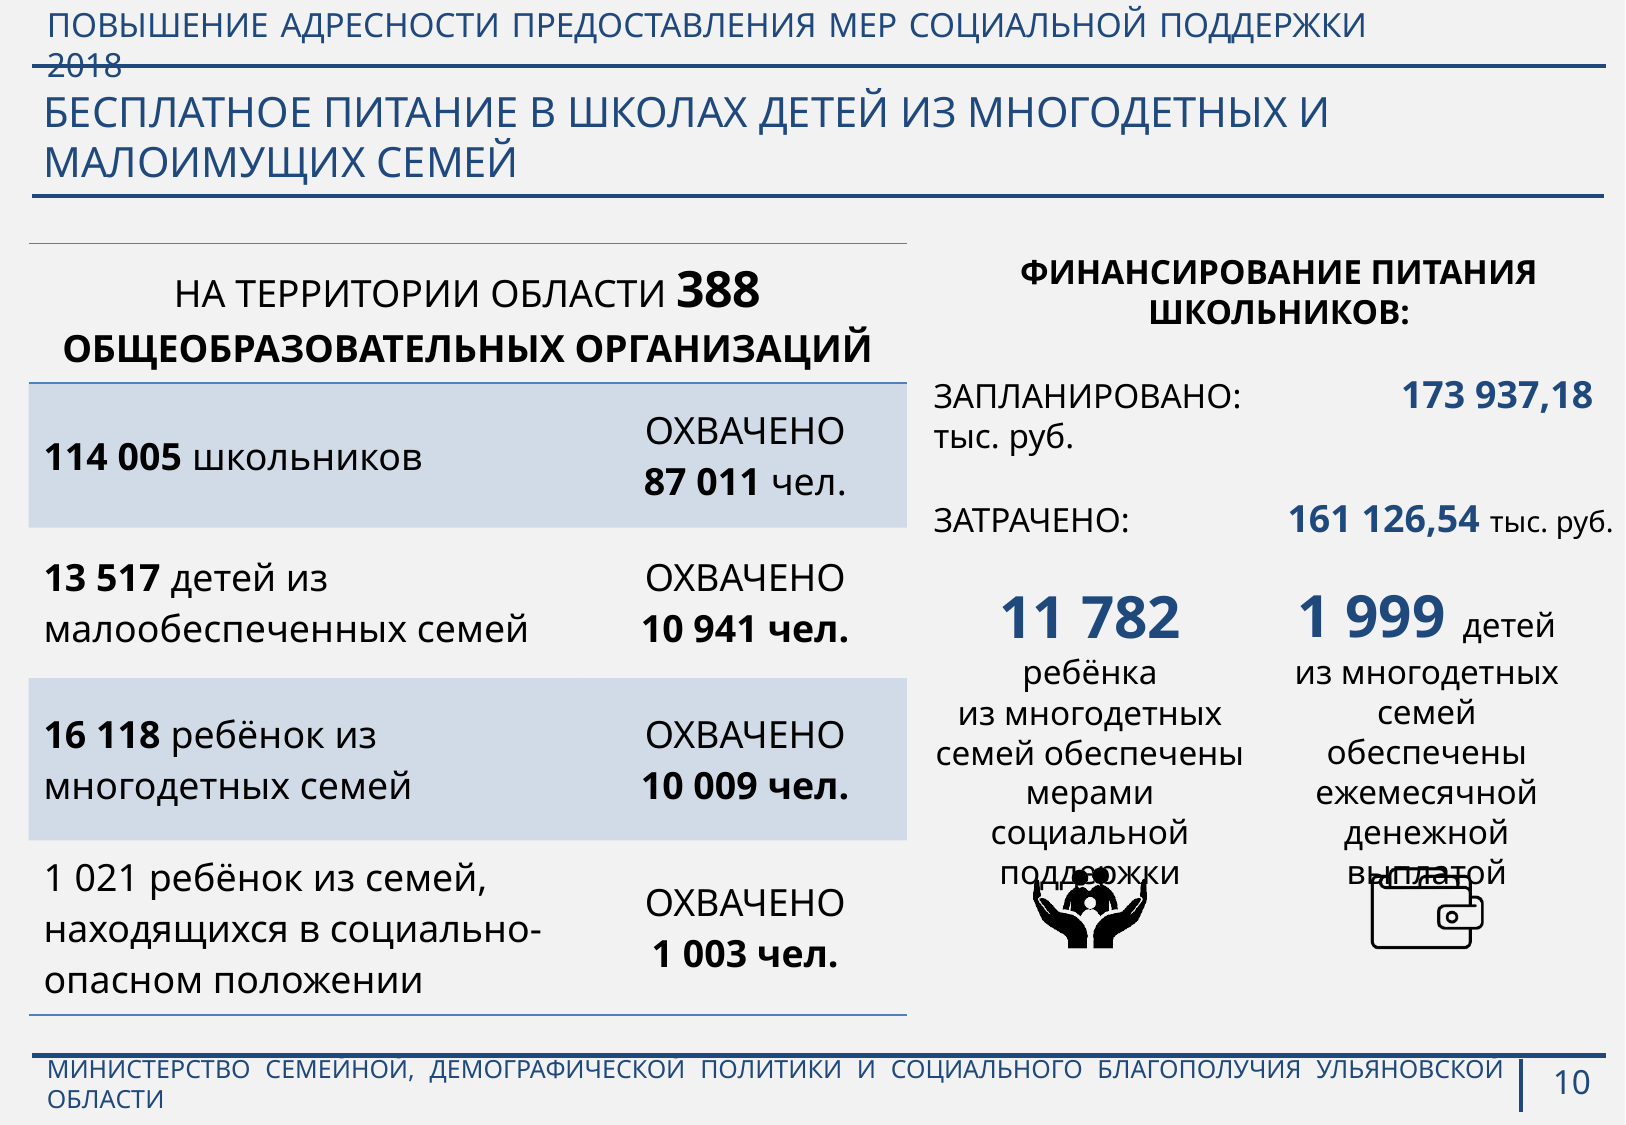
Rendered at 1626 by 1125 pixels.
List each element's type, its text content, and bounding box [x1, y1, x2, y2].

text_box БЕСПЛАТНОЕ ПИТАНИЕ В ШКОЛАХ ДЕТЕЙ ИЗ МНОГОДЕТНЫХ И МАЛОИМУЩИХ СЕМЕЙ [28, 78, 1606, 193]
text_box ФИНАНСИРОВАНИЕ ПИТАНИЯ ШКОЛЬНИКОВ: ЗАПЛАНИРОВАНО: 173 937,18 тыс. руб. ЗАТРАЧЕНО: 161 126,54 тыс. руб. [918, 243, 1625, 623]
picture [1033, 850, 1147, 965]
table_cell 1 021 ребёнок из семей, находящихся в социально-опасном положении [29, 840, 584, 1014]
table_cell 13 517 детей из малообеспеченных семей [29, 528, 584, 678]
text_box МИНИСТЕРСТВО СЕМЕЙНОЙ, ДЕМОГРАФИЧЕСКОЙ ПОЛИТИКИ И СОЦИАЛЬНОГО БЛАГОПОЛУЧИЯ УЛЬЯНОВСКОЙ ОБЛАСТИ [31, 1063, 1516, 1109]
table_cell 114 005 школьников [29, 384, 584, 528]
picture [1370, 850, 1484, 965]
table_cell ОХВАЧЕНО 10 009 чел. [584, 678, 907, 840]
table_cell ОХВАЧЕНО 1 003 чел. [584, 840, 907, 1014]
table_cell ОХВАЧЕНО 10 941 чел. [584, 528, 907, 678]
table_cell ОХВАЧЕНО 87 011 чел. [584, 384, 907, 528]
text_box 11 782 ребёнка из многодетных семей обеспечены мерами социальной поддержки [918, 564, 1262, 899]
title ПОВЫШЕНИЕ АДРЕСНОСТИ ПРЕДОСТАВЛЕНИЯ МЕР СОЦИАЛЬНОЙ ПОДДЕРЖКИ 2018 [31, 19, 1606, 64]
table_cell 16 118 ребёнок из многодетных семей [29, 678, 584, 840]
text_box 1 999 детей из многодетных семей обеспечены ежемесячной денежной выплатой [1260, 563, 1593, 899]
table_header НА ТЕРРИТОРИИ ОБЛАСТИ 388 ОБЩЕОБРАЗОВАТЕЛЬНЫХ ОРГАНИЗАЦИЙ [29, 244, 907, 382]
slide_number 10 [1525, 1066, 1606, 1114]
